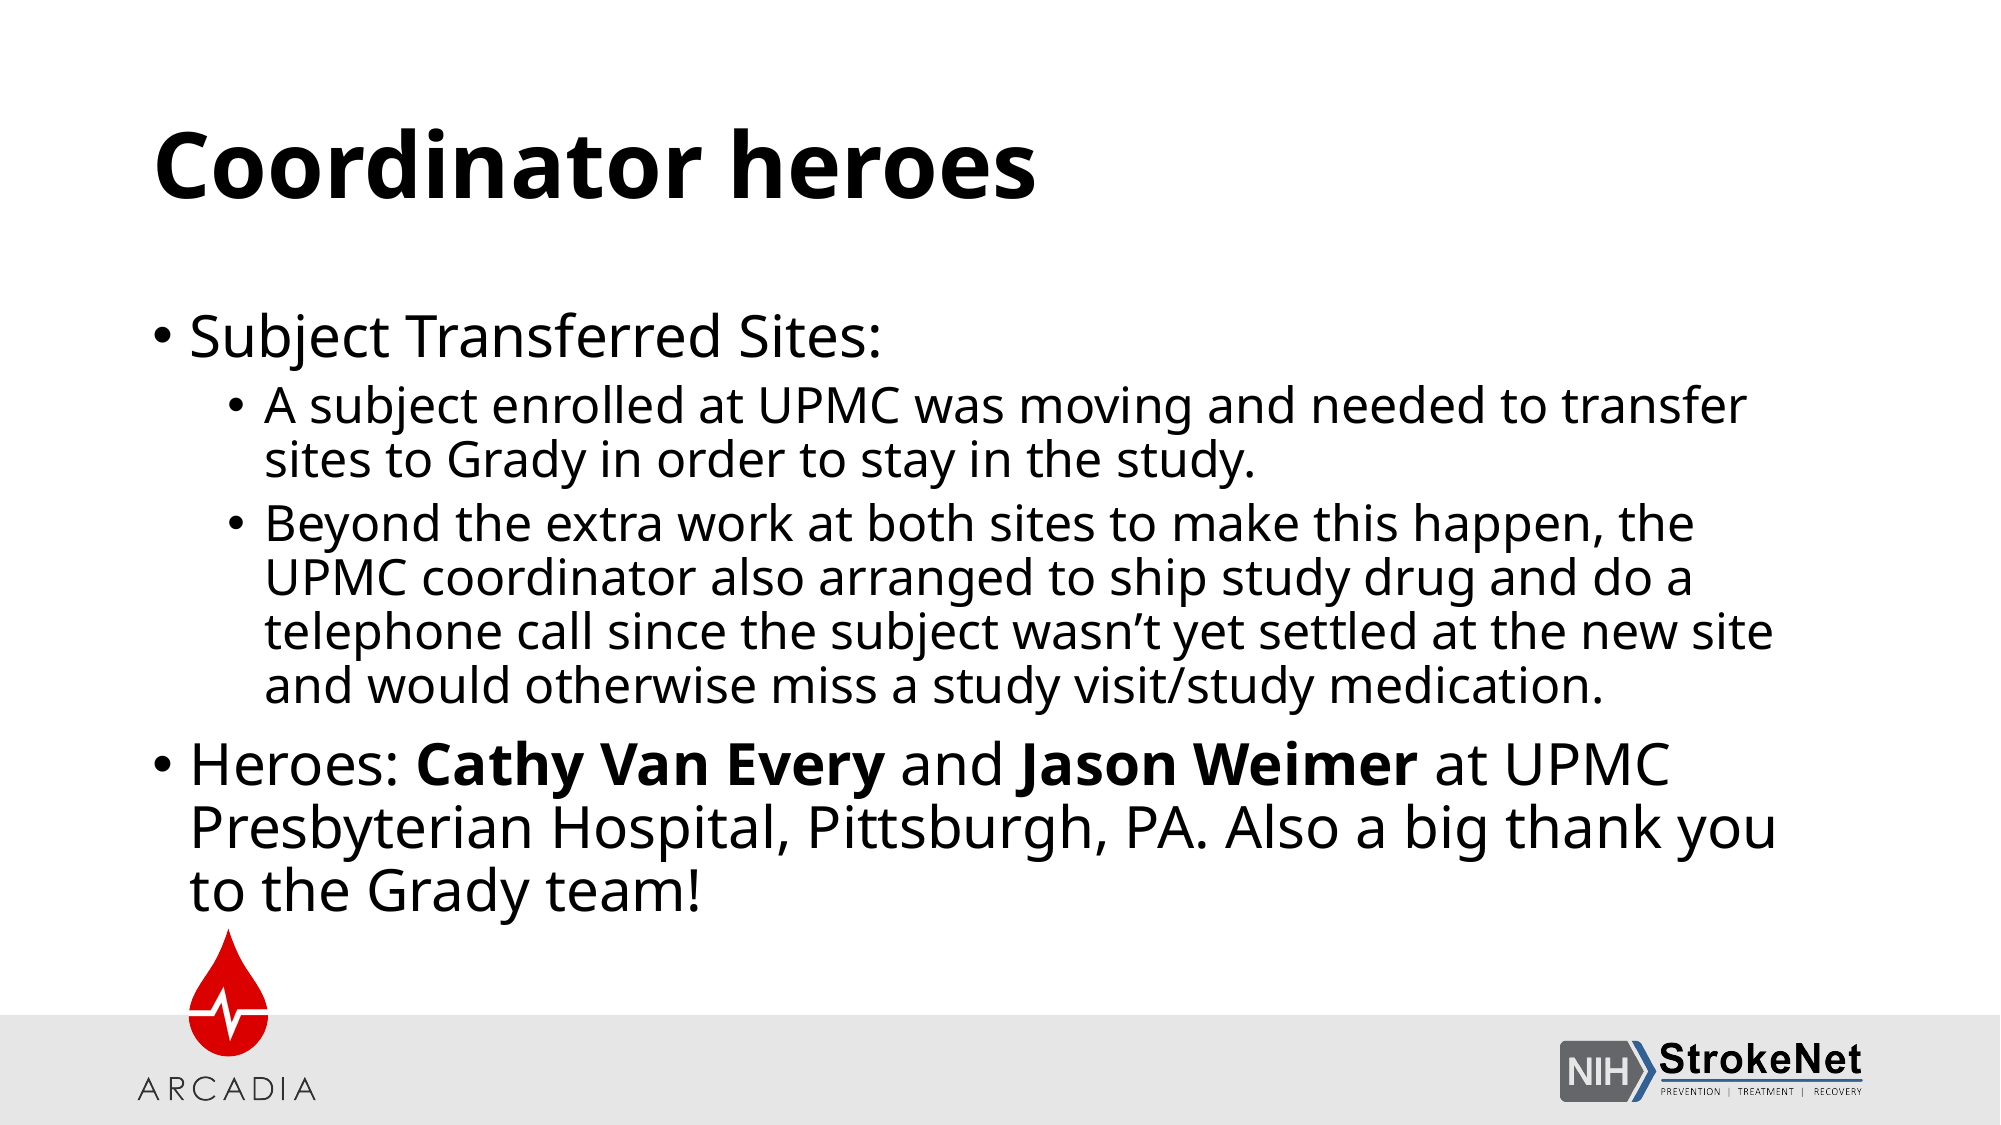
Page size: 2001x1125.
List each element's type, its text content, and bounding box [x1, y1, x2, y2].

title Coordinator heroes [137, 59, 1863, 278]
picture [137, 928, 316, 1101]
picture [1560, 1037, 1863, 1102]
list Subject Transferred Sites: A subject enrolled at UPMC was moving and needed to transfer sites to Grady in order to stay in the study. Beyond the extra work at both sites to make this happen, the UPMC coordinator also arranged to ship study drug and do a telephone call since the subject wasn’t yet settled at the new site and would otherwise miss a study visit/study medication. Heroes: Cathy Van Every and Jason Weimer at UPMC Presbyterian Hospital, Pittsburgh, PA. Also a big thank you to the Grady team! [137, 299, 1863, 920]
